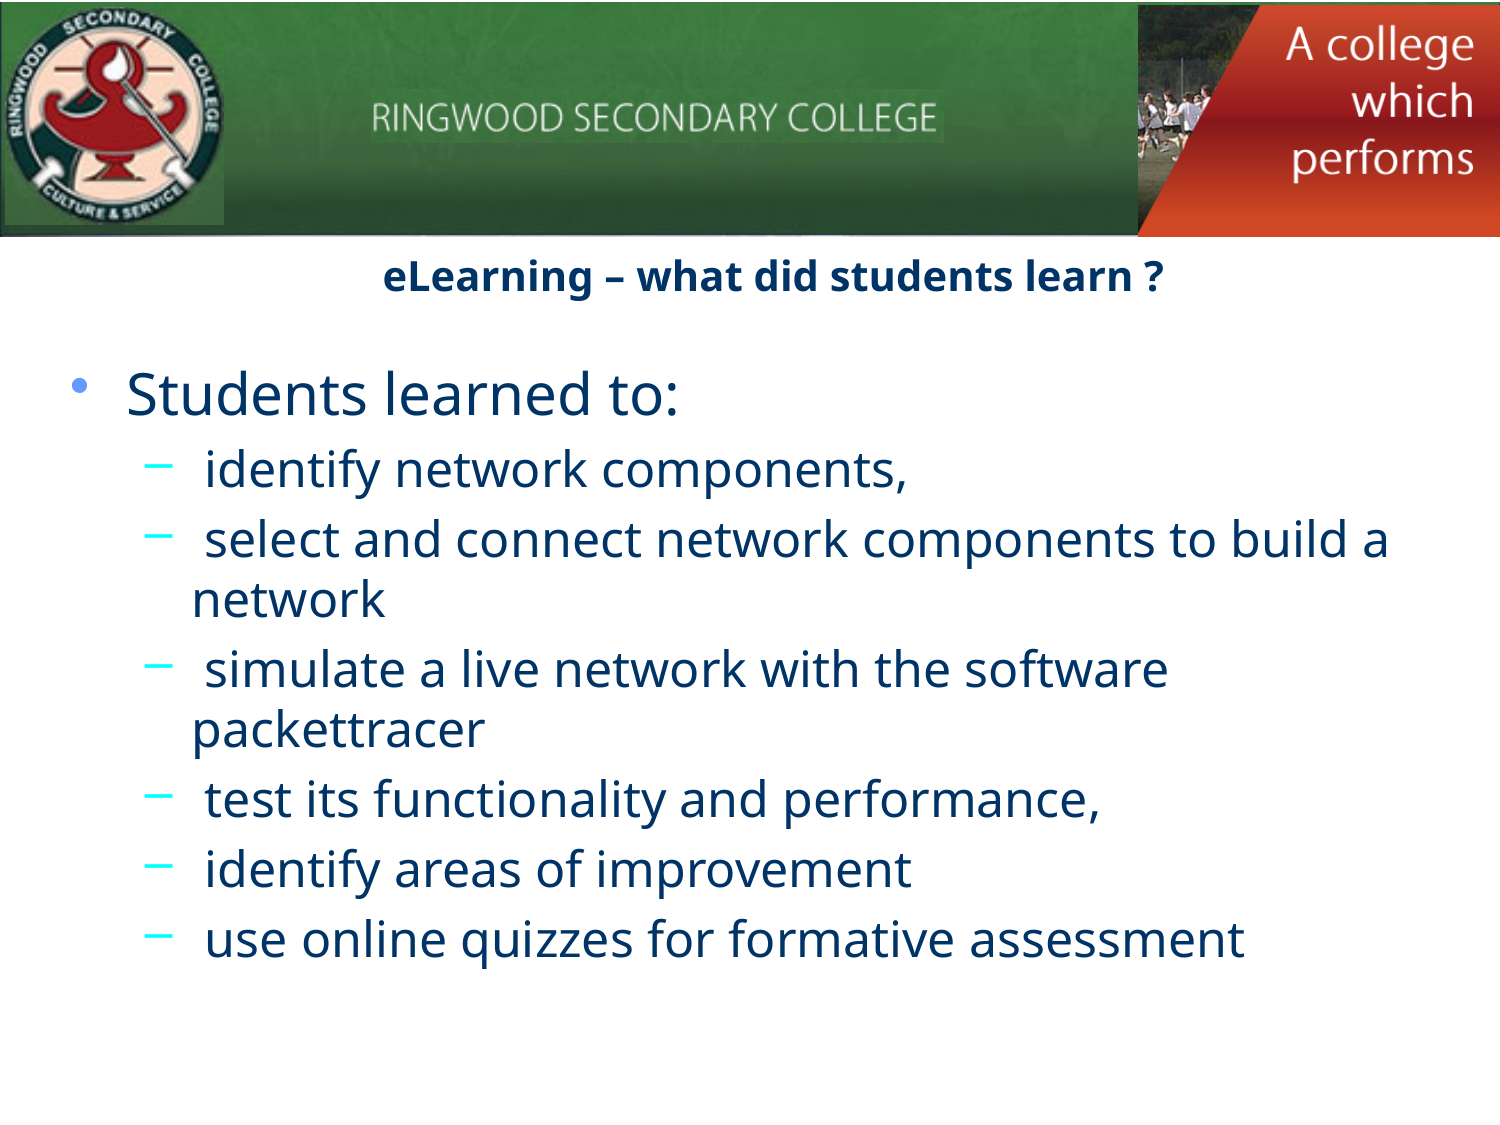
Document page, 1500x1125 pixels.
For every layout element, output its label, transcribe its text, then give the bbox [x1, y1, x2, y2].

list Students learned to: identify network components, select and connect network components to build a network simulate a live network with the software packettracer test its functionality and performance, identify areas of improvement use online quizzes for formative assessment [54, 349, 1447, 1000]
text_box eLearning – what did students learn ? [88, 246, 1459, 308]
picture [0, 1, 1500, 238]
